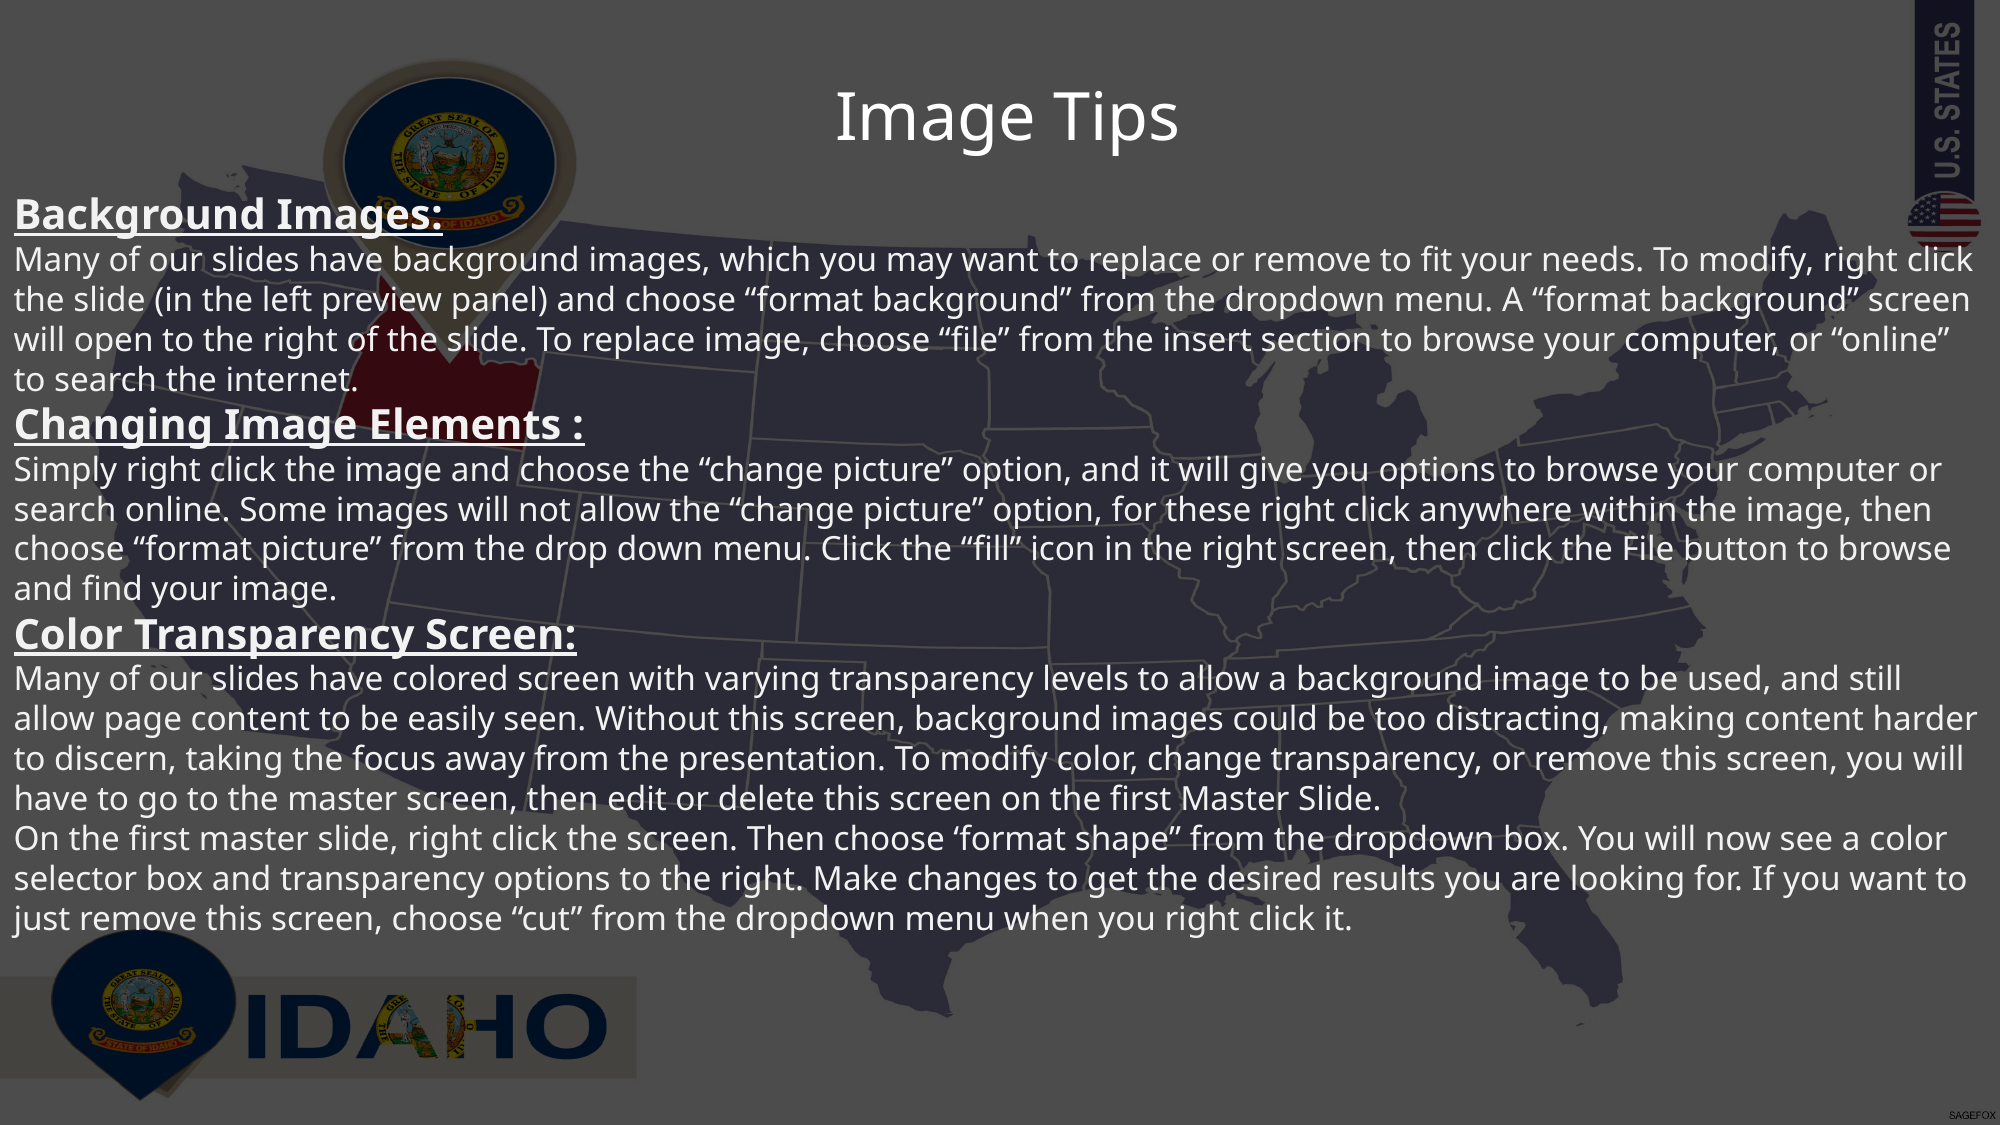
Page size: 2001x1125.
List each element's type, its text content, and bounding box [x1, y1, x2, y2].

text_box Background Images: Many of our slides have background images, which you may want to replace or remove to fit your needs. To modify, right click the slide (in the left preview panel) and choose “format background” from the dropdown menu. A “format background” screen will open to the right of the slide. To replace image, choose “file” from the insert section to browse your computer, or “online” to search the internet. Changing Image Elements : Simply right click the image and choose the “change picture” option, and it will give you options to browse your computer or search online. Some images will not allow the “change picture” option, for these right click anywhere within the image, then choose “format picture” from the drop down menu. Click the “fill” icon in the right screen, then click the File button to browse and find your image. Color Transparency Screen: Many of our slides have colored screen with varying transparency levels to allow a background image to be used, and still allow page content to be easily seen. Without this screen, background images could be too distracting, making content harder to discern, taking the focus away from the presentation. To modify color, change transparency, or remove this screen, you will have to go to the master screen, then edit or delete this screen on the first Master Slide. On the first master slide, right click the screen. Then choose ‘format shape” from the dropdown box. You will now see a color selector box and transparency options to the right. Make changes to get the desired results you are looking for. If you want to just remove this screen, choose “cut” from the dropdown menu when you right click it. [0, 0, 2000, 1125]
title Image Tips [597, 59, 1420, 177]
